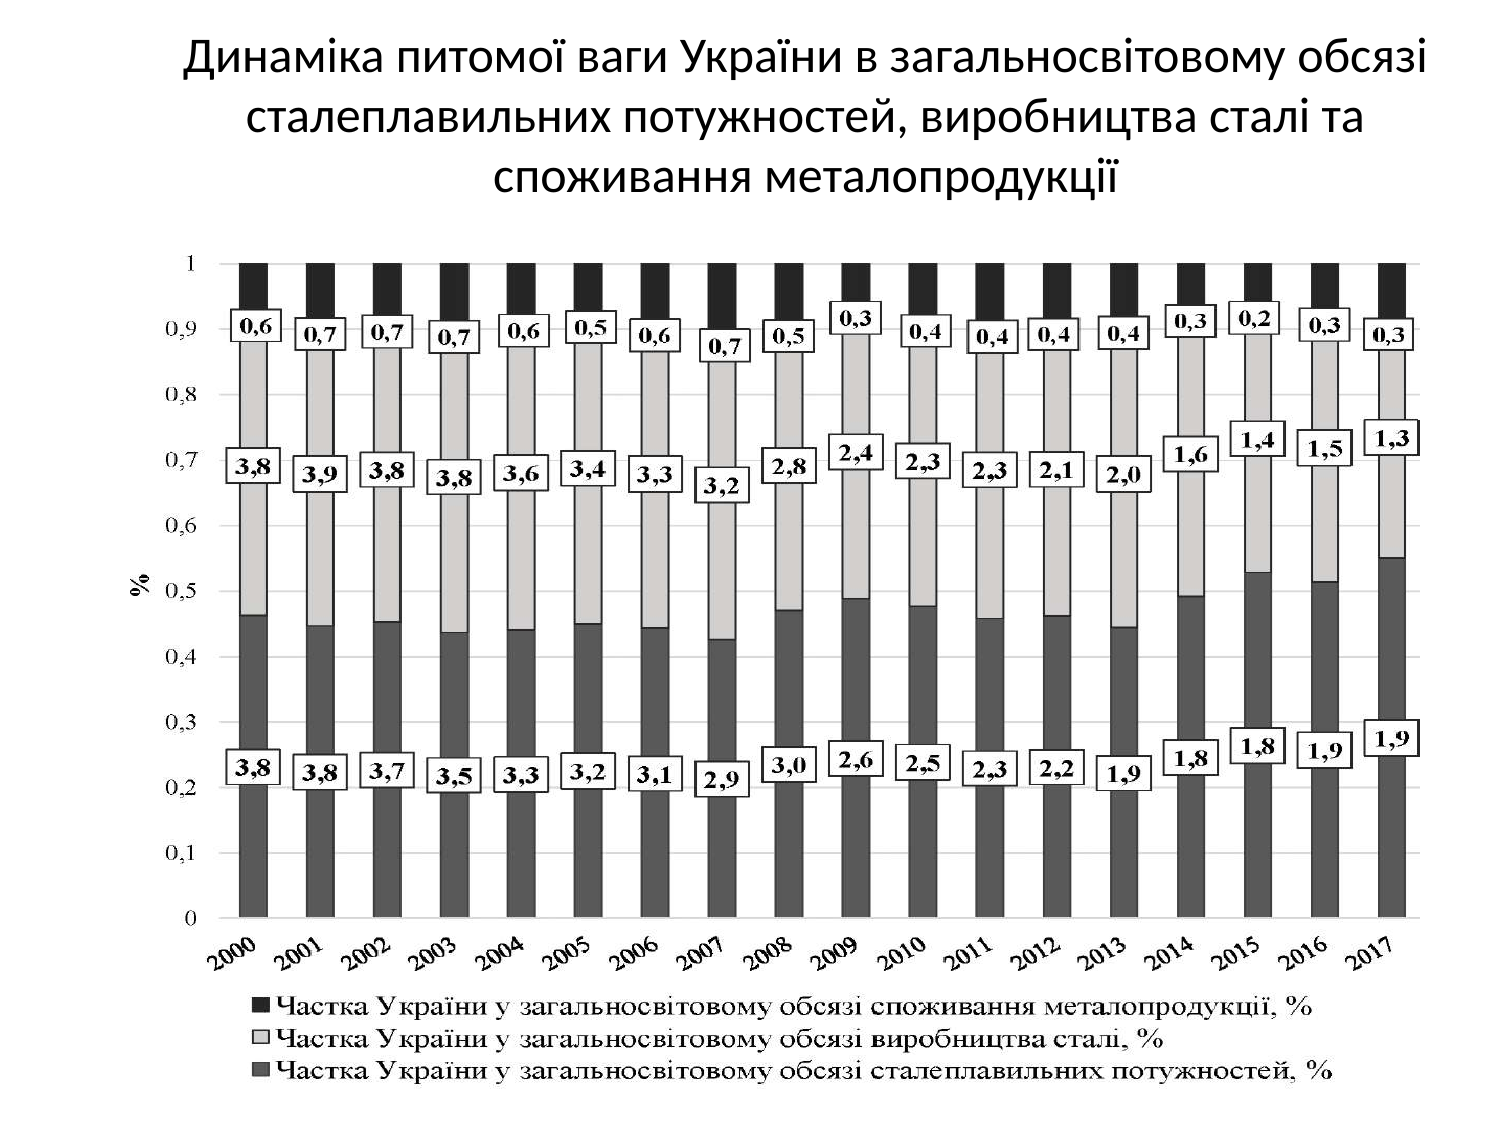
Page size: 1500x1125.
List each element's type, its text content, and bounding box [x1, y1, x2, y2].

title Динаміка питомої ваги України в загальносвітовому обсязі сталеплавильних потужностей, виробництва сталі та споживання металопродукції [130, 19, 1481, 207]
picture [130, 255, 1421, 1102]
